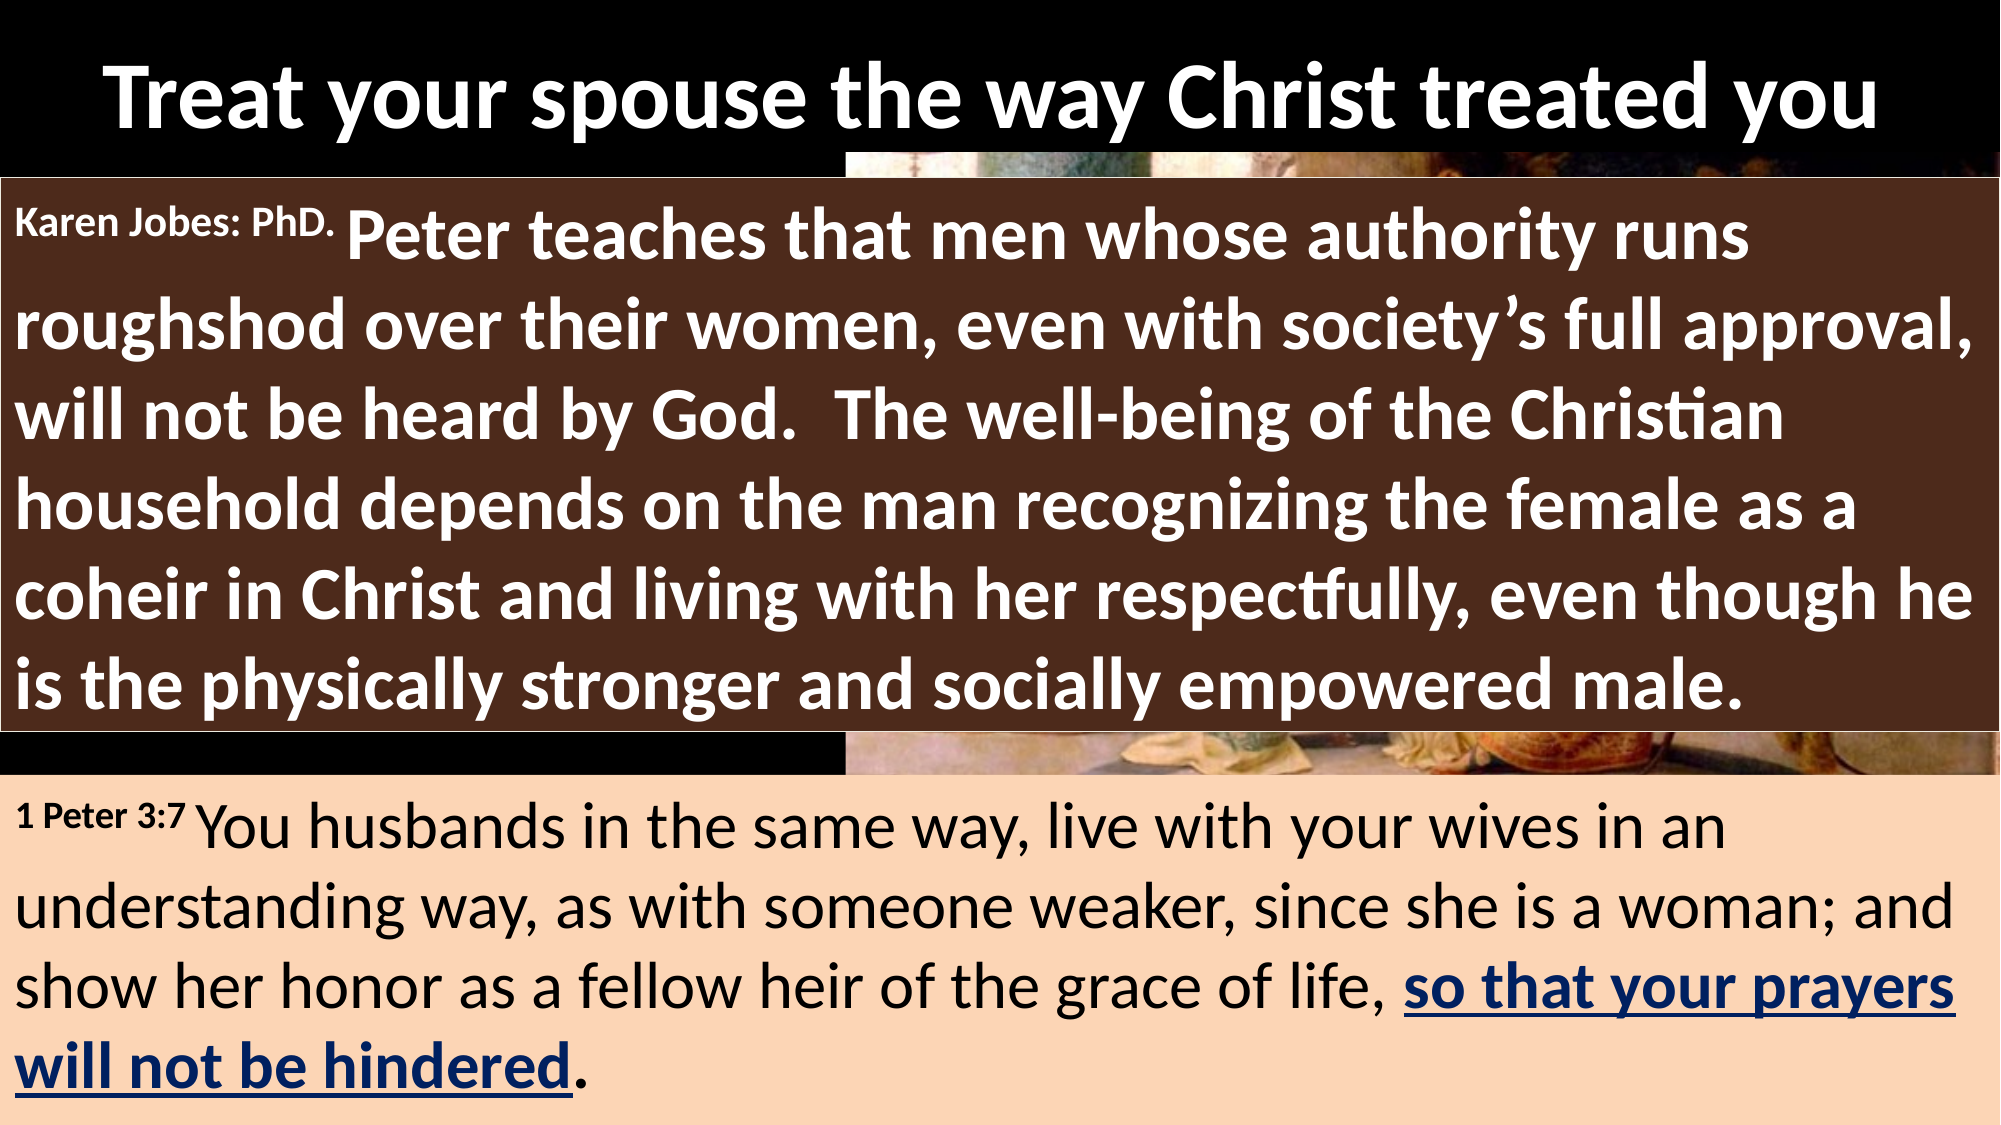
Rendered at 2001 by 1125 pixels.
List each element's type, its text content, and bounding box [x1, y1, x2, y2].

text_box 1 Peter 3:7 You husbands in the same way, live with your wives in an understanding way, as with someone weaker, since she is a woman; and show her honor as a fellow heir of the grace of life, so that your prayers will not be hindered. [0, 773, 2000, 1125]
text_box Treat your spouse the way Christ treated you [85, 10, 1915, 171]
text_box Karen Jobes: PhD. Peter teaches that men whose authority runs roughshod over their women, even with society’s full approval, will not be heard by God. The well-being of the Christian household depends on the man recognizing the female as a coheir in Christ and living with her respectfully, even though he is the physically stronger and socially empowered male. [0, 177, 840, 732]
picture [845, 152, 2000, 851]
